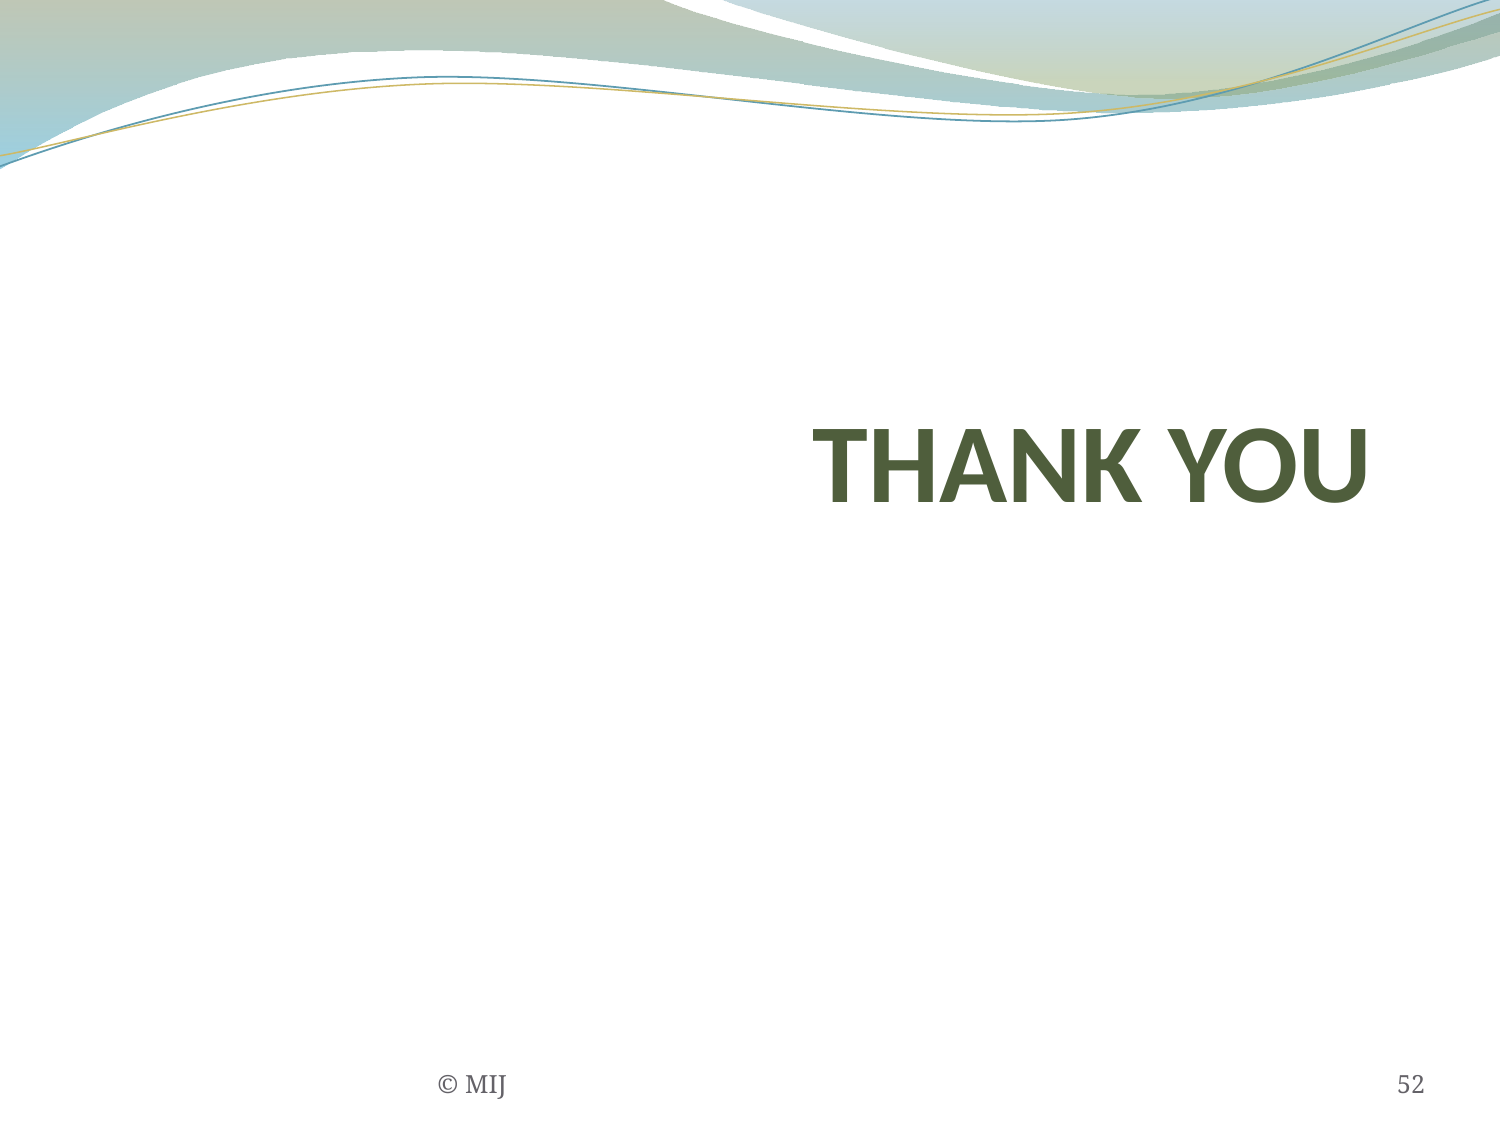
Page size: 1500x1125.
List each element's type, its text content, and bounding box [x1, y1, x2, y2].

footer © MIJ [437, 1042, 988, 1103]
slide_number 52 [1299, 1042, 1425, 1103]
title THANK YOU [87, 224, 1376, 525]
